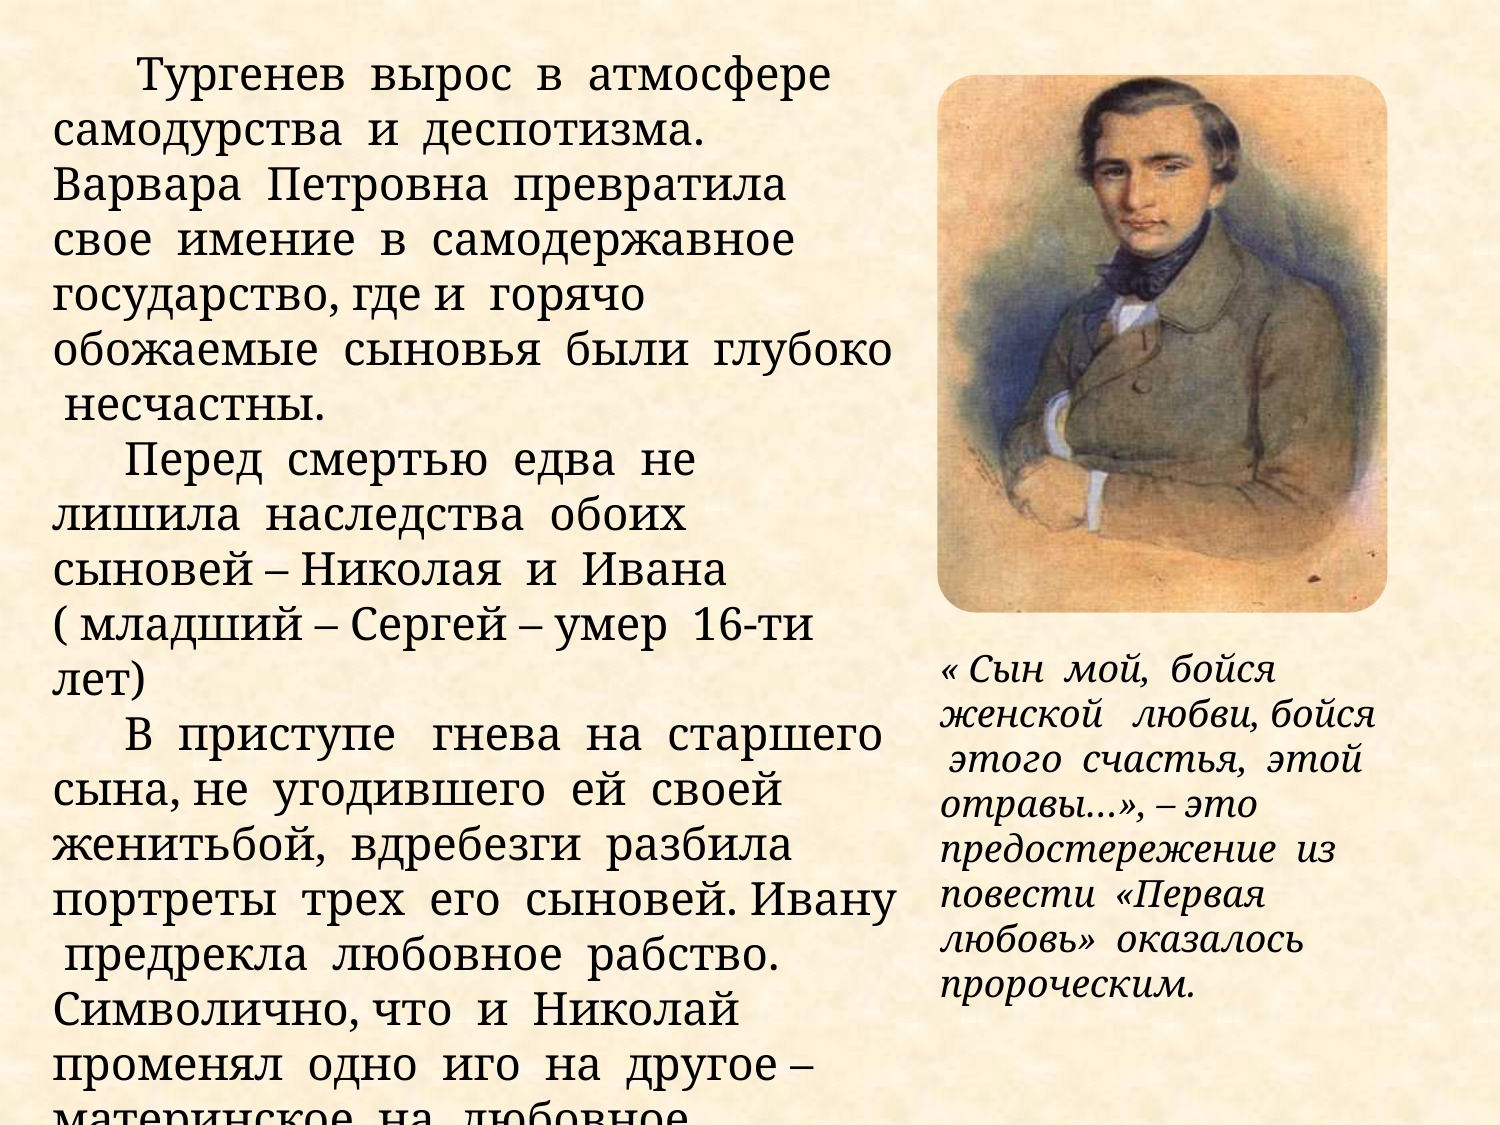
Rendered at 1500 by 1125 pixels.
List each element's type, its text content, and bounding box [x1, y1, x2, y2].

text_box « Сын мой, бойся женской любви, бойся этого счастья, этой отравы…», – это предостережение из повести «Первая любовь» оказалось пророческим. [924, 637, 1400, 1013]
picture [0, 0, 1500, 1125]
text_box Тургенев вырос в атмосфере самодурства и деспотизма. Варвара Петровна превратила свое имение в самодержавное государство, где и горячо обожаемые сыновья были глубоко несчастны. Перед смертью едва не лишила наследства обоих сыновей – Николая и Ивана ( младший – Сергей – умер 16-ти лет) В приступе гнева на старшего сына, не угодившего ей своей женитьбой, вдребезги разбила портреты трех его сыновей. Ивану предрекла любовное рабство. Символично, что и Николай променял одно иго на другое – материнское на любовное. [37, 37, 913, 1125]
